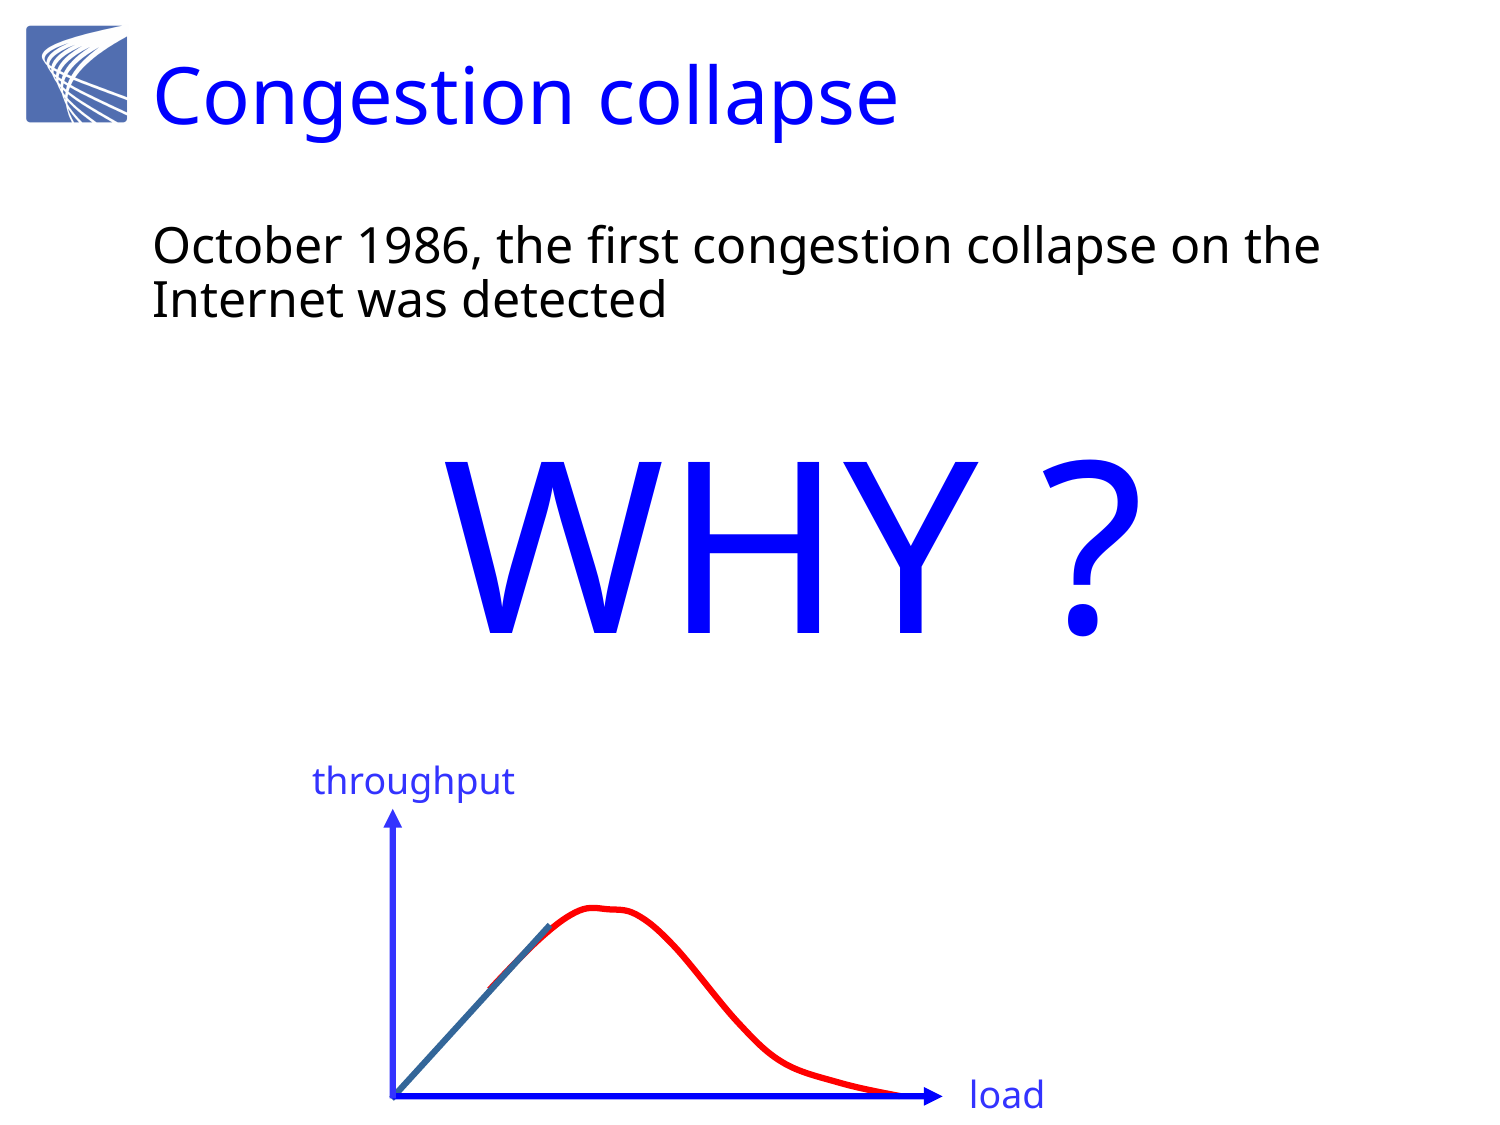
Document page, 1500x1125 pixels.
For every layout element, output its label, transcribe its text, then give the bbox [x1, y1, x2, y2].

text_box [386, 810, 399, 1099]
text_box WHY ? [149, 336, 1438, 740]
text_box throughput [297, 749, 531, 810]
list October 1986, the first congestion collapse on the Internet was detected Link between UC Berkeley and LBL 400 yards, 3 hops, 32 Kbps throughput dropped to 40 bps factor of ~1000 drop! 1988, Van Jacobson proposed TCP congestion control [137, 212, 1463, 1125]
picture [24, 24, 129, 124]
text_box [393, 1090, 943, 1103]
text_box load [954, 1063, 1061, 1124]
title Congestion collapse [137, 37, 1463, 175]
text_box [489, 907, 900, 1096]
